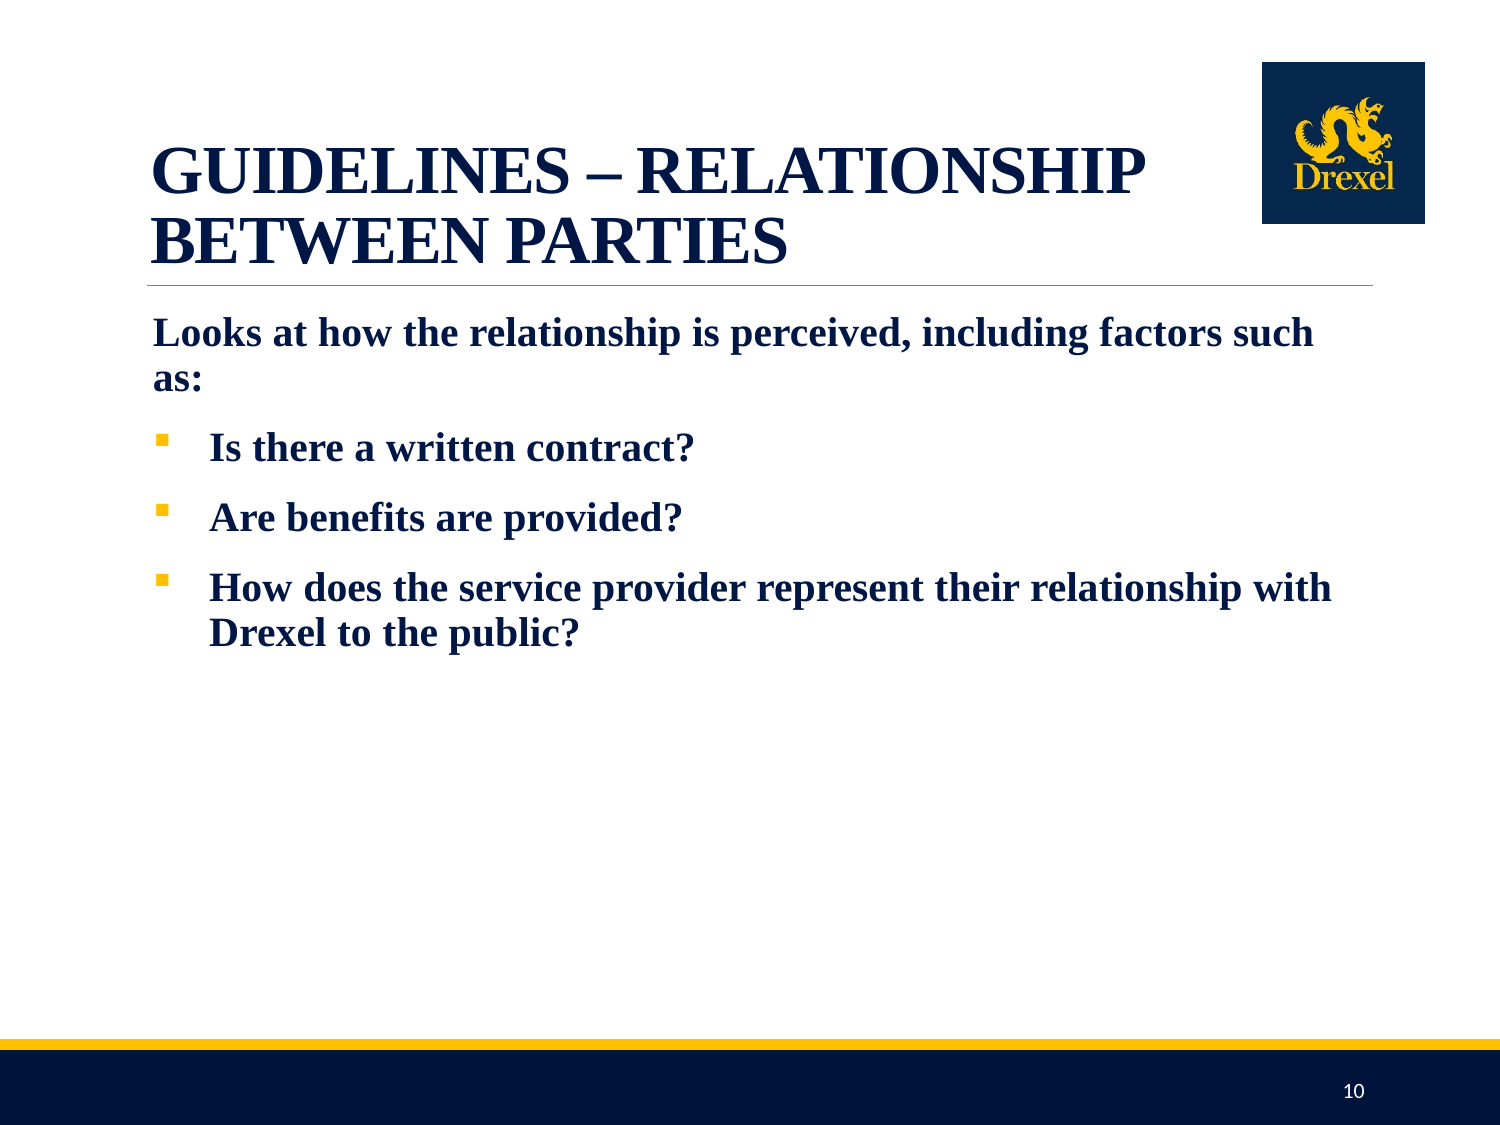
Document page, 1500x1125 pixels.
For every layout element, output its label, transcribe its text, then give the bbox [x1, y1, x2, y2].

slide_number 10 [1218, 1059, 1380, 1120]
title GUIDELINES – RELATIONSHIP BETWEEN PARTIES [135, 47, 1373, 285]
picture [1261, 61, 1426, 225]
list Looks at how the relationship is perceived, including factors such as: Is there a written contract? Are benefits are provided? How does the service provider represent their relationship with Drexel to the public? [135, 302, 1373, 963]
